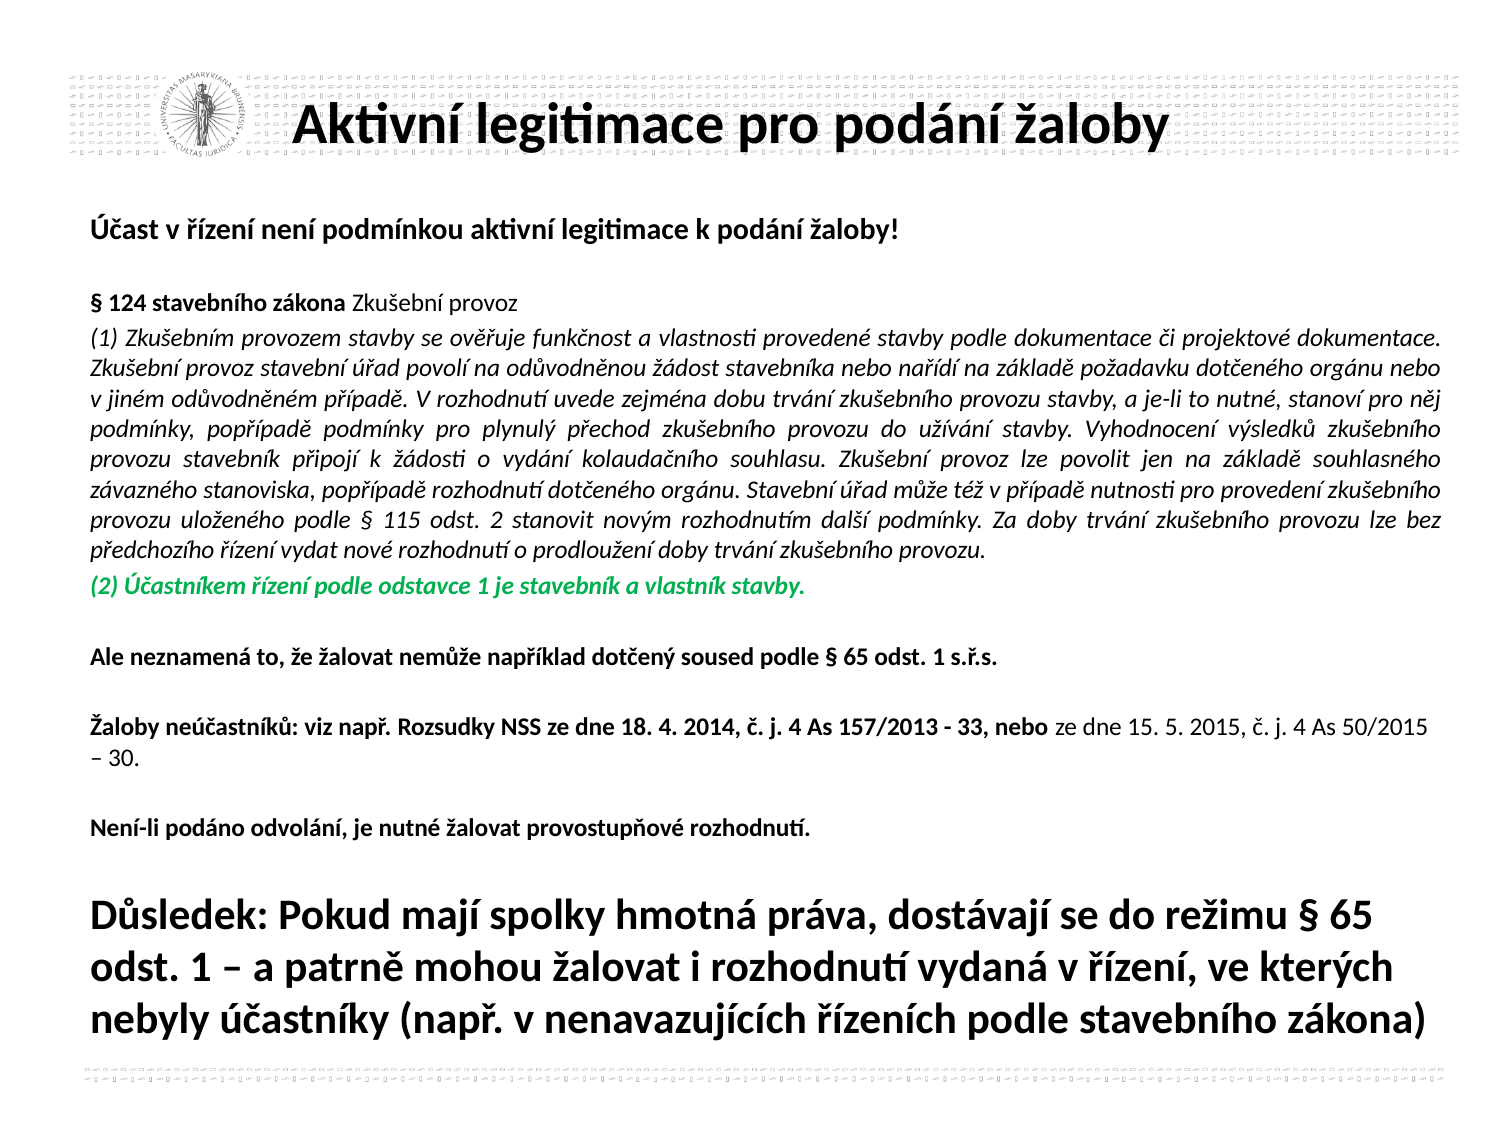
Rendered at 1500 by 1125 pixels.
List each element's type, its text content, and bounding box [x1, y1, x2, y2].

list Účast v řízení není podmínkou aktivní legitimace k podání žaloby! § 124 stavebního zákona Zkušební provoz (1) Zkušebním provozem stavby se ověřuje funkčnost a vlastnosti provedené stavby podle dokumentace či projektové dokumentace. Zkušební provoz stavební úřad povolí na odůvodněnou žádost stavebníka nebo nařídí na základě požadavku dotčeného orgánu nebo v jiném odůvodněném případě. V rozhodnutí uvede zejména dobu trvání zkušebního provozu stavby, a je-li to nutné, stanoví pro něj podmínky, popřípadě podmínky pro plynulý přechod zkušebního provozu do užívání stavby. Vyhodnocení výsledků zkušebního provozu stavebník připojí k žádosti o vydání kolaudačního souhlasu. Zkušební provoz lze povolit jen na základě souhlasného závazného stanoviska, popřípadě rozhodnutí dotčeného orgánu. Stavební úřad může též v případě nutnosti pro provedení zkušebního provozu uloženého podle § 115 odst. 2 stanovit novým rozhodnutím další podmínky. Za doby trvání zkušebního provozu lze bez předchozího řízení vydat nové rozhodnutí o prodloužení doby trvání zkušebního provozu. (2) Účastníkem řízení podle odstavce 1 je stavebník a vlastník stavby. Ale neznamená to, že žalovat nemůže například dotčený soused podle § 65 odst. 1 s.ř.s. Žaloby neúčastníků: viz např. Rozsudky NSS ze dne 18. 4. 2014, č. j. 4 As 157/2013 - 33, nebo ze dne 15. 5. 2015, č. j. 4 As 50/2015 – 30. Není-li podáno odvolání, je nutné žalovat provostupňové rozhodnutí. Důsledek: Pokud mají spolky hmotná práva, dostávají se do režimu § 65 odst. 1 – a patrně mohou žalovat i rozhodnutí vydaná v řízení, ve kterých nebyly účastníky (např. v nenavazujících řízeních podle stavebního zákona) [75, 208, 1459, 1038]
picture [13, 1039, 1500, 1116]
picture [0, 42, 1500, 200]
